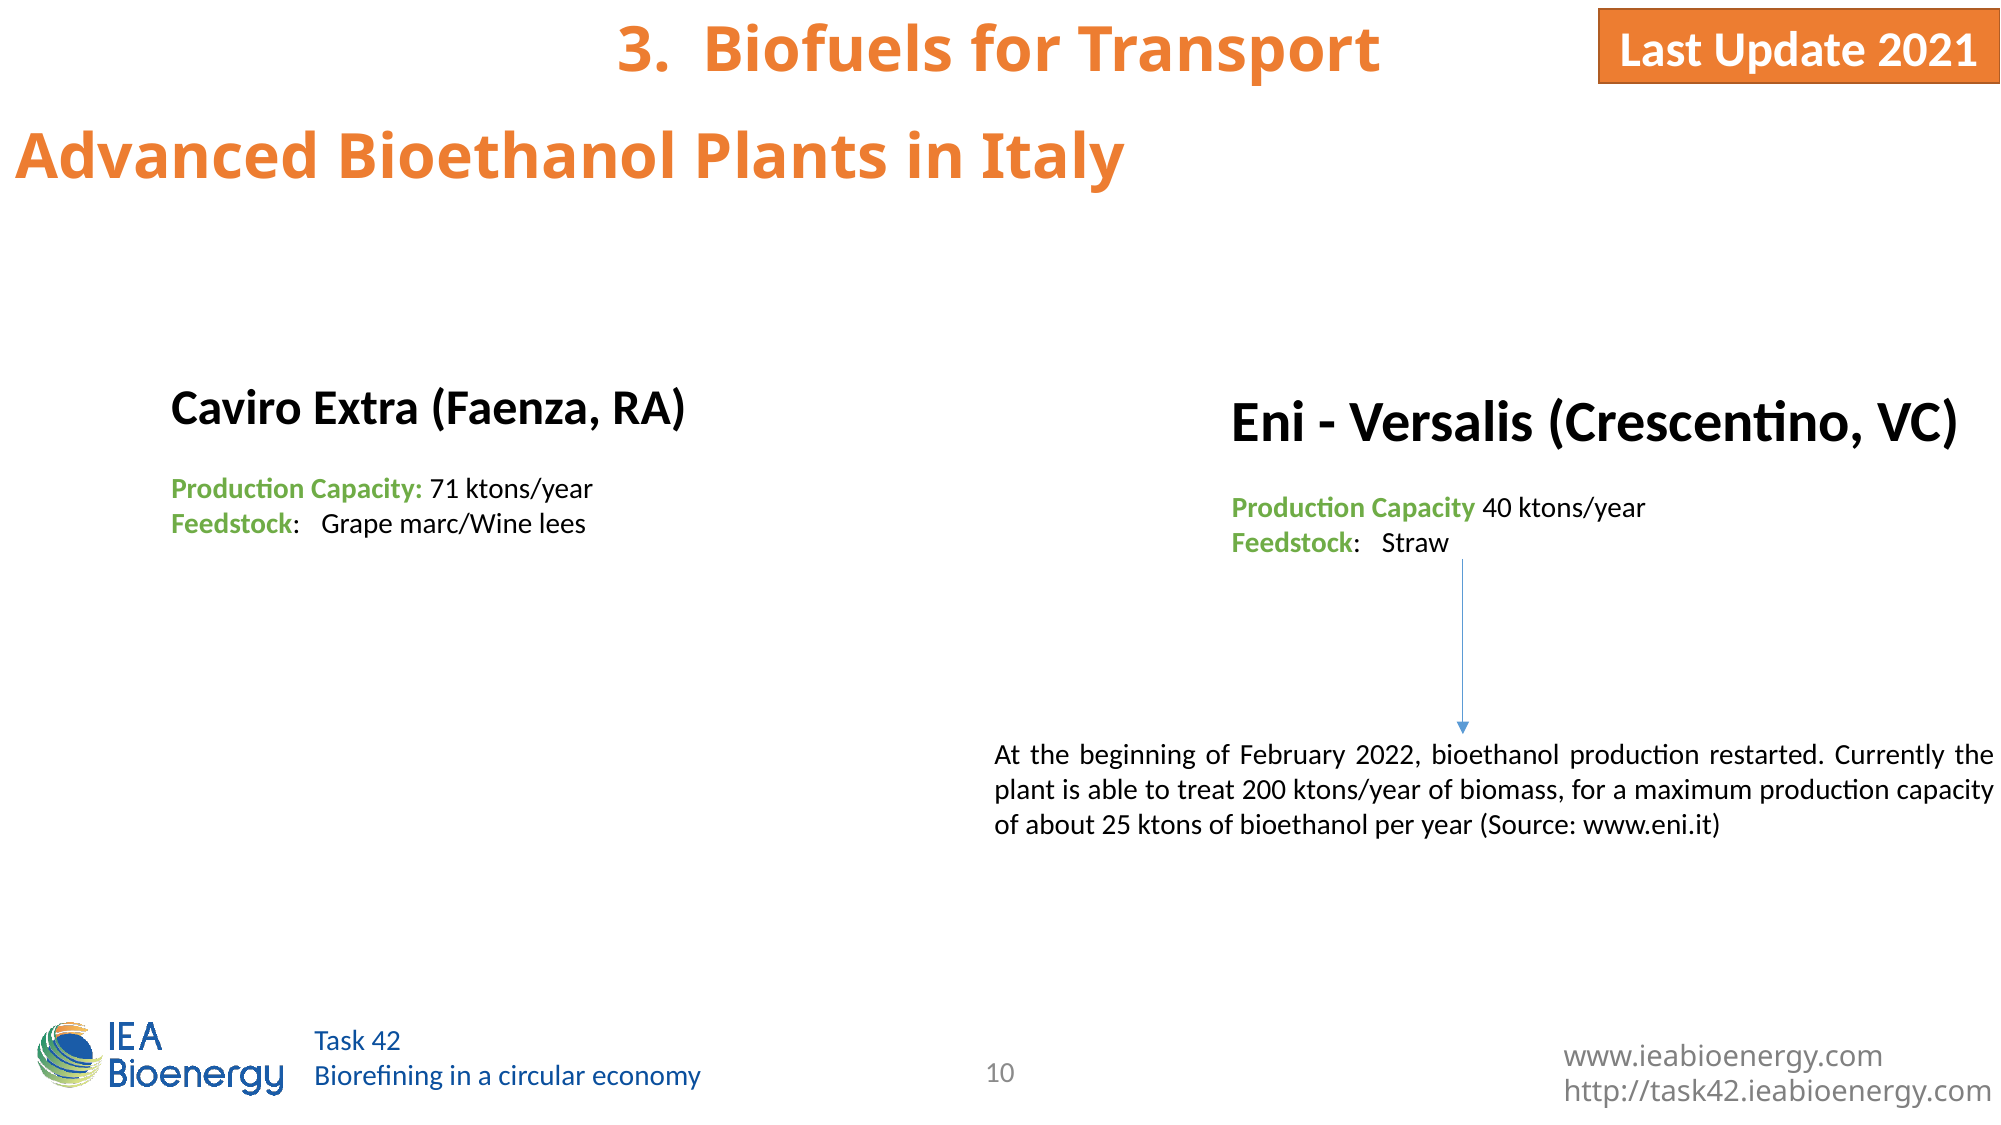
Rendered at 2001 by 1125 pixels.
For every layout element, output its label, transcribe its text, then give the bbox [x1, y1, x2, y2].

picture [27, 994, 315, 1125]
list Biofuels for Transport [0, 8, 2000, 116]
text_box Eni - Versalis (Crescentino, VC) Production Capacity 40 ktons/year Feedstock: Straw [1217, 375, 2000, 601]
text_box Caviro Extra (Faenza, RA) Production Capacity: 71 ktons/year Feedstock: Grape marc/Wine lees [156, 366, 931, 582]
text_box At the beginning of February 2022, bioethanol production restarted. Currently the plant is able to treat 200 ktons/year of biomass, for a maximum production capacity of about 25 ktons of bioethanol per year (Source: www.eni.it) [979, 728, 2000, 848]
text_box Last Update 2021 [1598, 8, 2000, 84]
text_box Advanced Bioethanol Plants in Italy [0, 116, 2000, 263]
